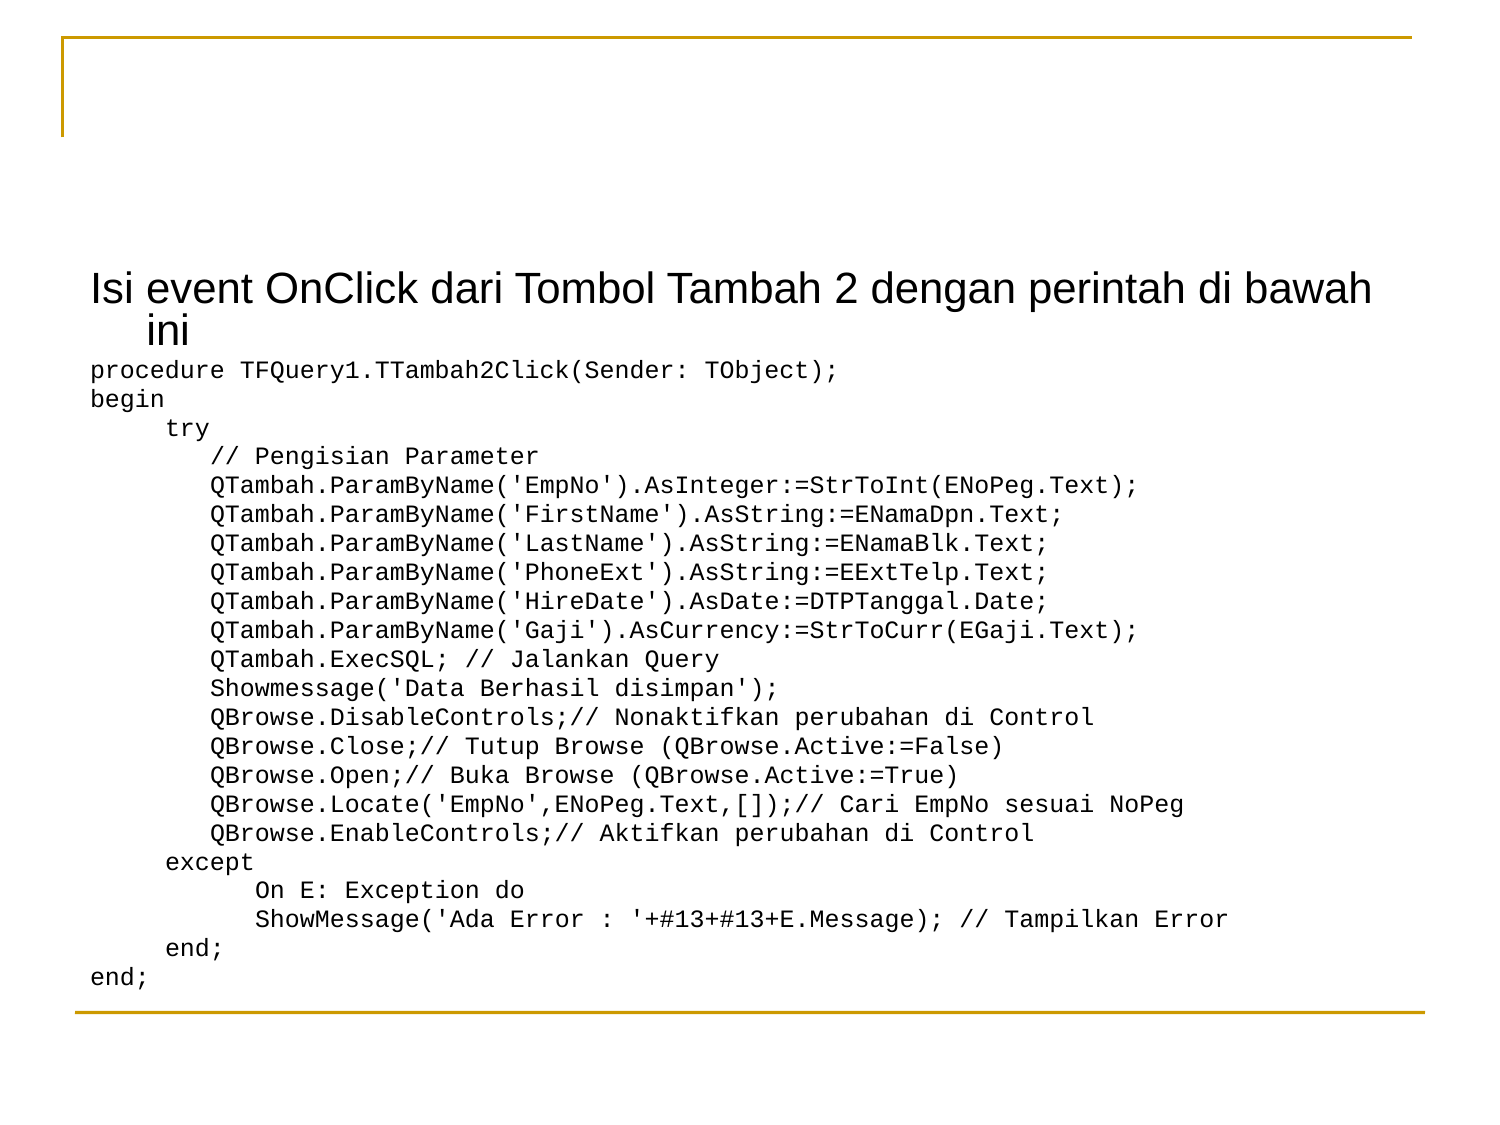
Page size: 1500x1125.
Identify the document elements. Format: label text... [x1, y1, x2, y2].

list Isi event OnClick dari Tombol Tambah 2 dengan perintah di bawah ini procedure TFQuery1.TTambah2Click(Sender: TObject); begin try // Pengisian Parameter QTambah.ParamByName('EmpNo').AsInteger:=StrToInt(ENoPeg.Text); QTambah.ParamByName('FirstName').AsString:=ENamaDpn.Text; QTambah.ParamByName('LastName').AsString:=ENamaBlk.Text; QTambah.ParamByName('PhoneExt').AsString:=EExtTelp.Text; QTambah.ParamByName('HireDate').AsDate:=DTPTanggal.Date; QTambah.ParamByName('Gaji').AsCurrency:=StrToCurr(EGaji.Text); QTambah.ExecSQL; // Jalankan Query Showmessage('Data Berhasil disimpan'); QBrowse.DisableControls;// Nonaktifkan perubahan di Control QBrowse.Close;// Tutup Browse (QBrowse.Active:=False) QBrowse.Open;// Buka Browse (QBrowse.Active:=True) QBrowse.Locate('EmpNo',ENoPeg.Text,[]);// Cari EmpNo sesuai NoPeg QBrowse.EnableControls;// Aktifkan perubahan di Control except On E: Exception do ShowMessage('Ada Error : '+#13+#13+E.Message); // Tampilkan Error end; end; [74, 262, 1426, 1006]
